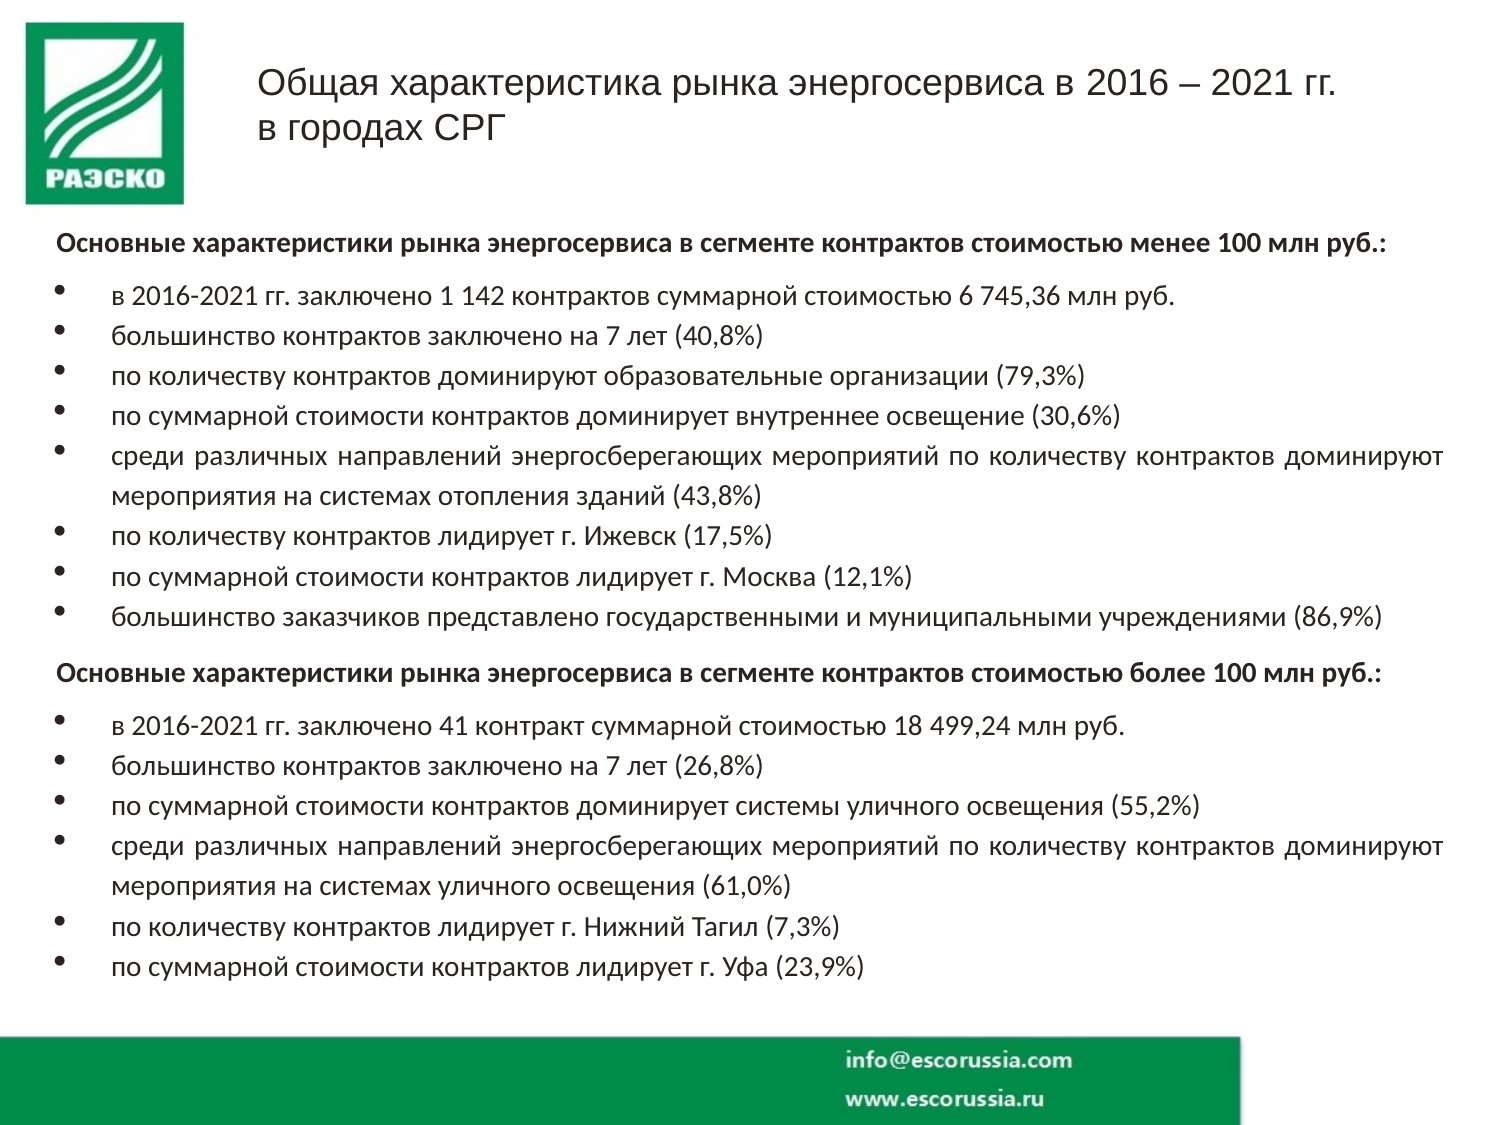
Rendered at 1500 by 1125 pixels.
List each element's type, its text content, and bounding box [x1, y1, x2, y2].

text_box Основные характеристики рынка энергосервиса в сегменте контрактов стоимостью более 100 млн руб.: в 2016-2021 гг. заключено 41 контракт суммарной стоимостью 18 499,24 млн руб. большинство контрактов заключено на 7 лет (26,8%) по суммарной стоимости контрактов доминирует системы уличного освещения (55,2%) среди различных направлений энергосберегающих мероприятий по количеству контрактов доминируют мероприятия на системах уличного освещения (61,0%) по количеству контрактов лидирует г. Нижний Тагил (7,3%) по суммарной стоимости контрактов лидирует г. Уфа (23,9%) [40, 640, 1460, 990]
picture [0, 0, 1500, 1125]
text_box Общая характеристика рынка энергосервиса в 2016 – 2021 гг. в городах СРГ [247, 52, 1373, 153]
text_box Основные характеристики рынка энергосервиса в сегменте контрактов стоимостью менее 100 млн руб.: в 2016-2021 гг. заключено 1 142 контрактов суммарной стоимостью 6 745,36 млн руб. большинство контрактов заключено на 7 лет (40,8%) по количеству контрактов доминируют образовательные организации (79,3%) по суммарной стоимости контрактов доминирует внутреннее освещение (30,6%) среди различных направлений энергосберегающих мероприятий по количеству контрактов доминируют мероприятия на системах отопления зданий (43,8%) по количеству контрактов лидирует г. Ижевск (17,5%) по суммарной стоимости контрактов лидирует г. Москва (12,1%) большинство заказчиков представлено государственными и муниципальными учреждениями (86,9%) [40, 210, 1460, 640]
